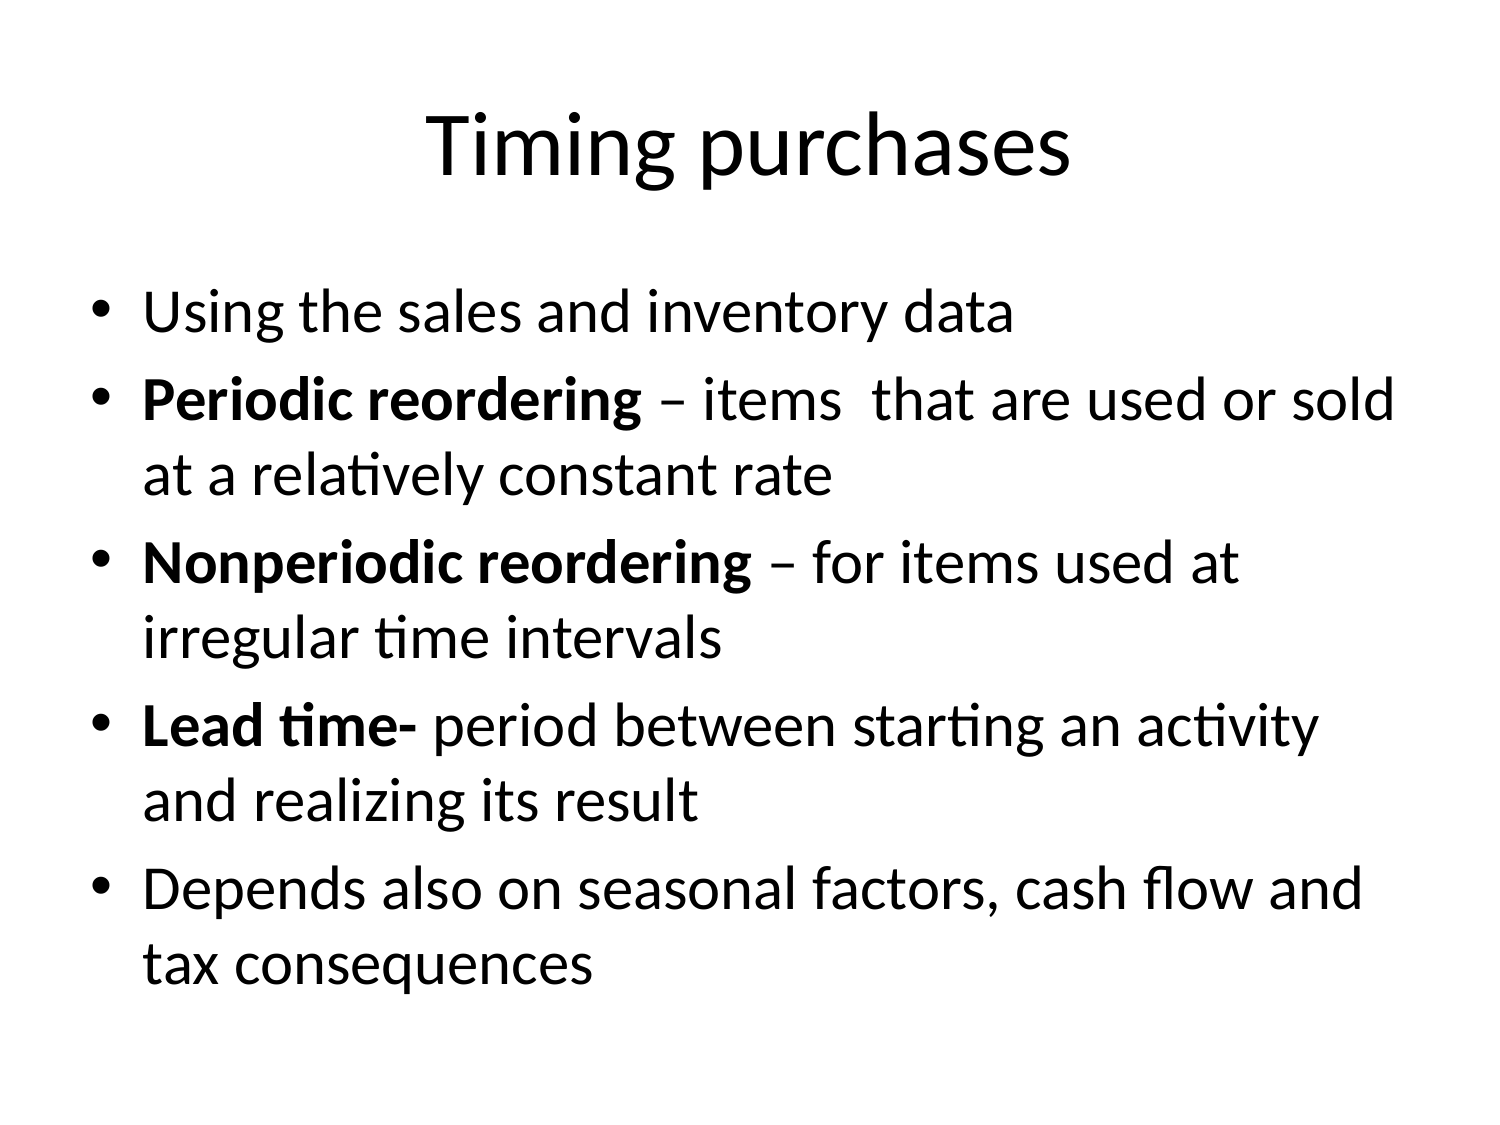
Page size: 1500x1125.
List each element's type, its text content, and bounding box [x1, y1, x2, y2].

list Using the sales and inventory data Periodic reordering – items that are used or sold at a relatively constant rate Nonperiodic reordering – for items used at irregular time intervals Lead time- period between starting an activity and realizing its result Depends also on seasonal factors, cash flow and tax consequences [75, 262, 1425, 1005]
title Timing purchases [75, 45, 1425, 233]
